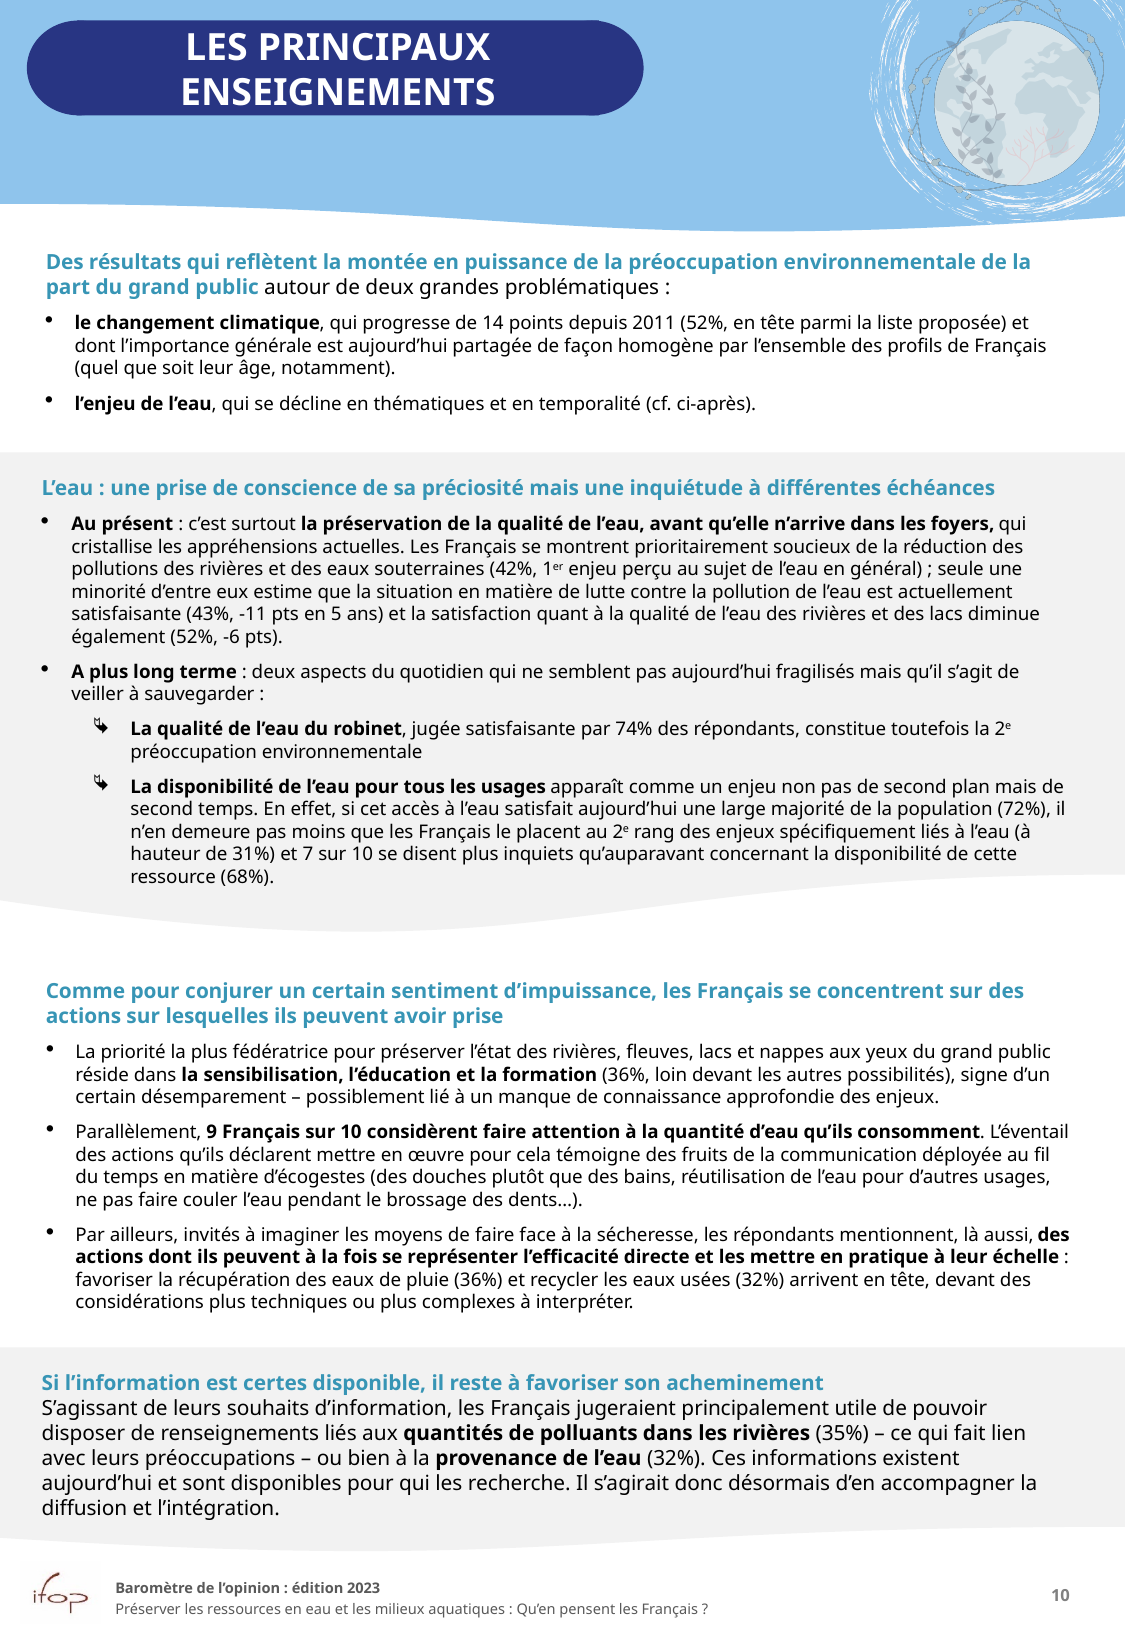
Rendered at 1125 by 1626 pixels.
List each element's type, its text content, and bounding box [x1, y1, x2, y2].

text_box [0, 451, 1125, 933]
picture [872, 0, 1125, 229]
text_box [0, 1346, 1125, 1553]
text_box [0, 0, 922, 233]
text_box L’eau : une prise de conscience de sa préciosité mais une inquiétude à différentes échéances Au présent : c’est surtout la préservation de la qualité de l’eau, avant qu’elle n’arrive dans les foyers, qui cristallise les appréhensions actuelles. Les Français se montrent prioritairement soucieux de la réduction des pollutions des rivières et des eaux souterraines (42%, 1er enjeu perçu au sujet de l’eau en général) ; seule une minorité d’entre eux estime que la situation en matière de lutte contre la pollution de l’eau est actuellement satisfaisante (43%, -11 pts en 5 ans) et la satisfaction quant à la qualité de l’eau des rivières et des lacs diminue également (52%, -6 pts). A plus long terme : deux aspects du quotidien qui ne semblent pas aujourd’hui fragilisés mais qu’il s’agit de veiller à sauvegarder : La qualité de l’eau du robinet, jugée satisfaisante par 74% des répondants, constitue toutefois la 2e préoccupation environnementale La disponibilité de l’eau pour tous les usages apparaît comme un enjeu non pas de second plan mais de second temps. En effet, si cet accès à l’eau satisfait aujourd’hui une large majorité de la population (72%), il n’en demeure pas moins que les Français le placent au 2e rang des enjeux spécifiquement liés à l’eau (à hauteur de 31%) et 7 sur 10 se disent plus inquiets qu’auparavant concernant la disponibilité de cette ressource (68%). [26, 466, 1087, 895]
picture [20, 1561, 101, 1624]
text_box Comme pour conjurer un certain sentiment d’impuissance, les Français se concentrent sur des actions sur lesquelles ils peuvent avoir prise La priorité la plus fédératrice pour préserver l’état des rivières, fleuves, lacs et nappes aux yeux du grand public réside dans la sensibilisation, l’éducation et la formation (36%, loin devant les autres possibilités), signe d’un certain désemparement – possiblement lié à un manque de connaissance approfondie des enjeux. Parallèlement, 9 Français sur 10 considèrent faire attention à la quantité d’eau qu’ils consomment. L’éventail des actions qu’ils déclarent mettre en œuvre pour cela témoigne des fruits de la communication déployée au fil du temps en matière d’écogestes (des douches plutôt que des bains, réutilisation de l’eau pour d’autres usages, ne pas faire couler l’eau pendant le brossage des dents…). Par ailleurs, invités à imaginer les moyens de faire face à la sécheresse, les répondants mentionnent, là aussi, des actions dont ils peuvent à la fois se représenter l’efficacité directe et les mettre en pratique à leur échelle : favoriser la récupération des eaux de pluie (36%) et recycler les eaux usées (32%) arrivent en tête, devant des considérations plus techniques ou plus complexes à interpréter. [31, 970, 1087, 1321]
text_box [26, 20, 644, 116]
text_box Si l’information est certes disponible, il reste à favoriser son acheminement S’agissant de leurs souhaits d’information, les Français jugeraient principalement utile de pouvoir disposer de renseignements liés aux quantités de polluants dans les rivières (35%) – ce qui fait lien avec leurs préoccupations – ou bien à la provenance de l’eau (32%). Ces informations existent aujourd’hui et sont disponibles pour qui les recherche. Il s’agirait donc désormais d’en accompagner la diffusion et l’intégration. [26, 1362, 1071, 1527]
text_box Des résultats qui reflètent la montée en puissance de la préoccupation environnementale de la part du grand public autour de deux grandes problématiques : le changement climatique, qui progresse de 14 points depuis 2011 (52%, en tête parmi la liste proposée) et dont l’importance générale est aujourd’hui partagée de façon homogène par l’ensemble des profils de Français (quel que soit leur âge, notamment). l’enjeu de l’eau, qui se décline en thématiques et en temporalité (cf. ci-après). [31, 241, 1071, 421]
